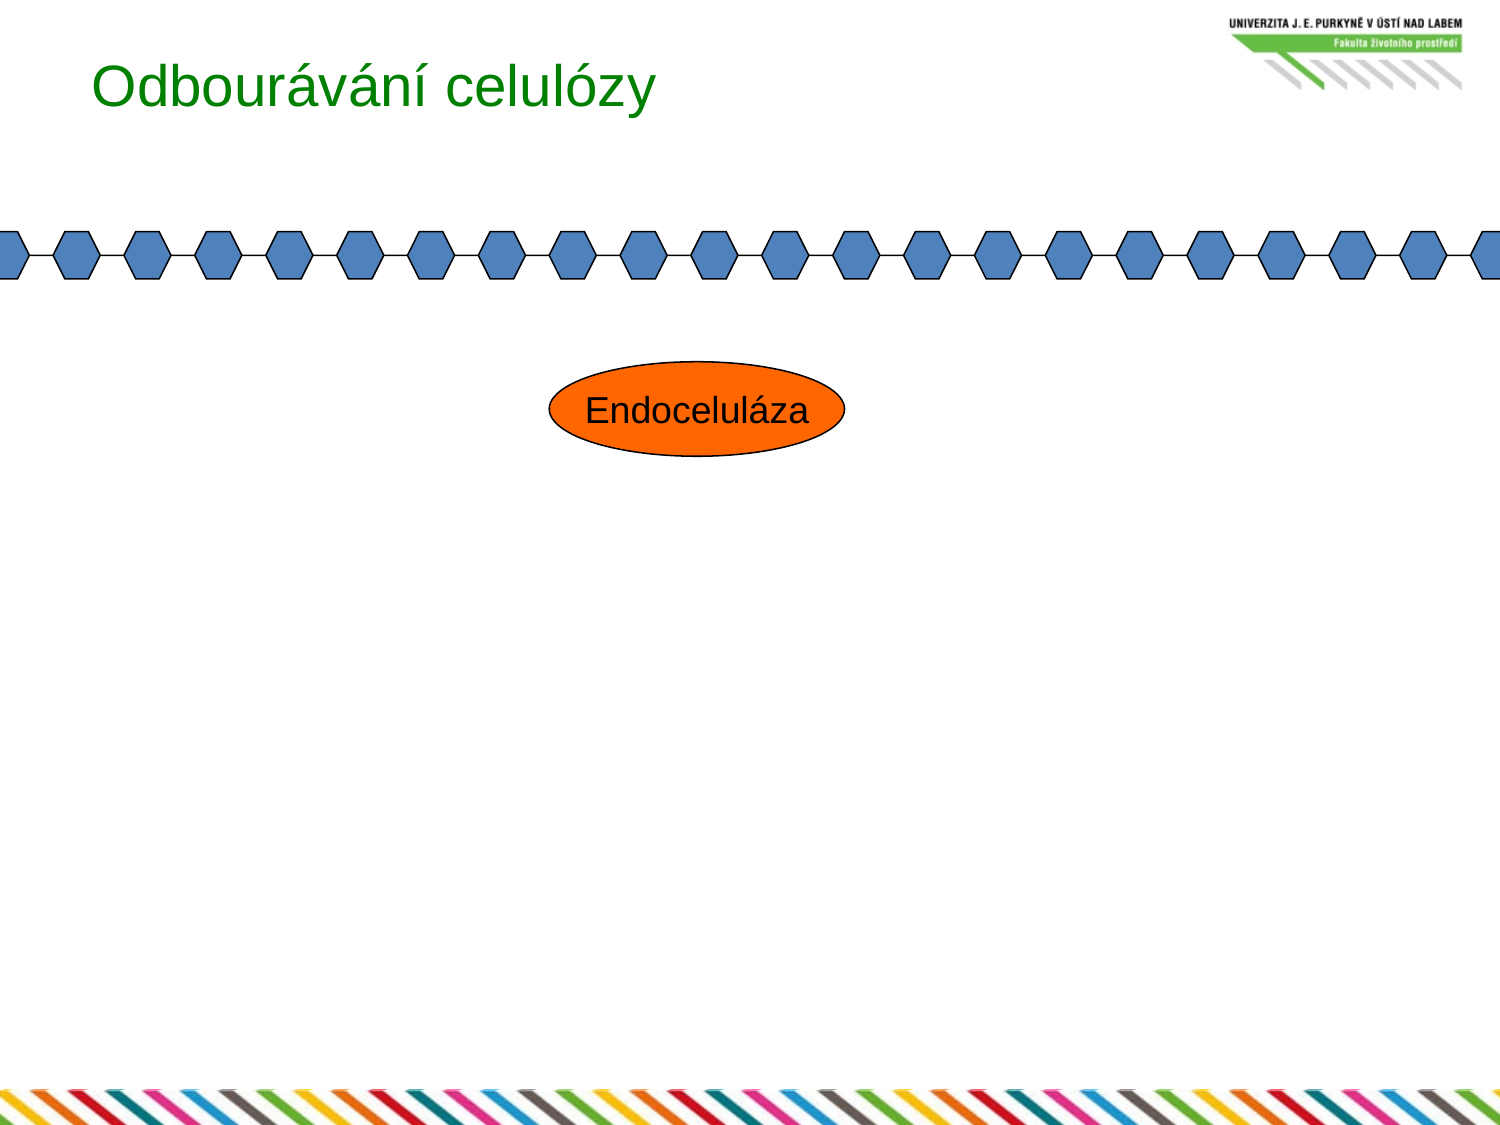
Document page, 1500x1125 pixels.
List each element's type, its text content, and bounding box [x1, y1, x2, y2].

picture [0, 1089, 1500, 1125]
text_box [0, 231, 1500, 280]
picture [1186, 0, 1500, 121]
title Odbourávání celulózy [76, 19, 1427, 147]
text_box Endoceluláza [549, 361, 845, 457]
